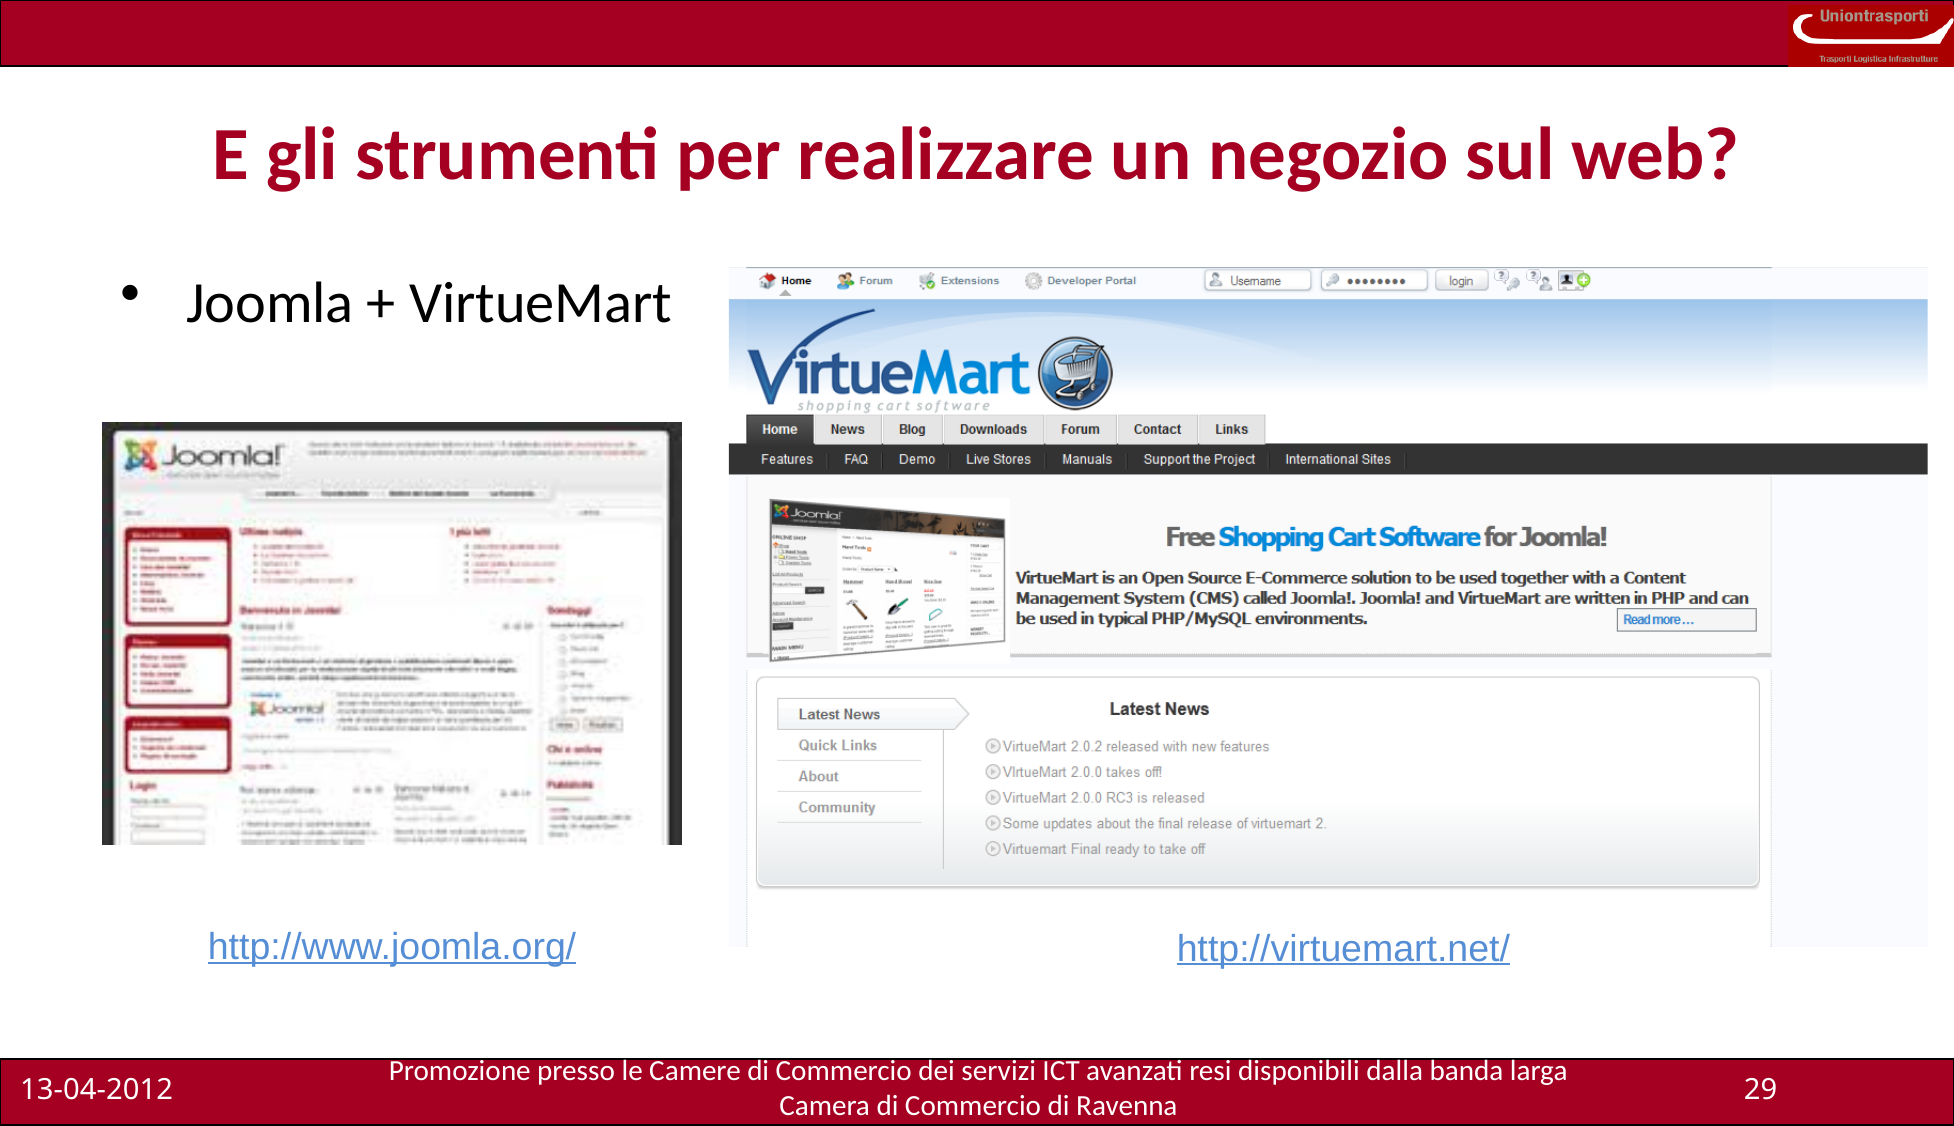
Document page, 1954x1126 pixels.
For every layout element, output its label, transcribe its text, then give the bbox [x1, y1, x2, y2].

text_box http://virtuemart.net/ [1162, 955, 1526, 976]
picture [1788, 5, 1954, 67]
text_box http://www.joomla.org/ [193, 914, 592, 975]
picture [728, 267, 1928, 947]
picture [102, 422, 682, 845]
title E gli strumenti per realizzare un negozio sul web? [97, 66, 1857, 233]
list Joomla + VirtueMart [102, 255, 1862, 999]
